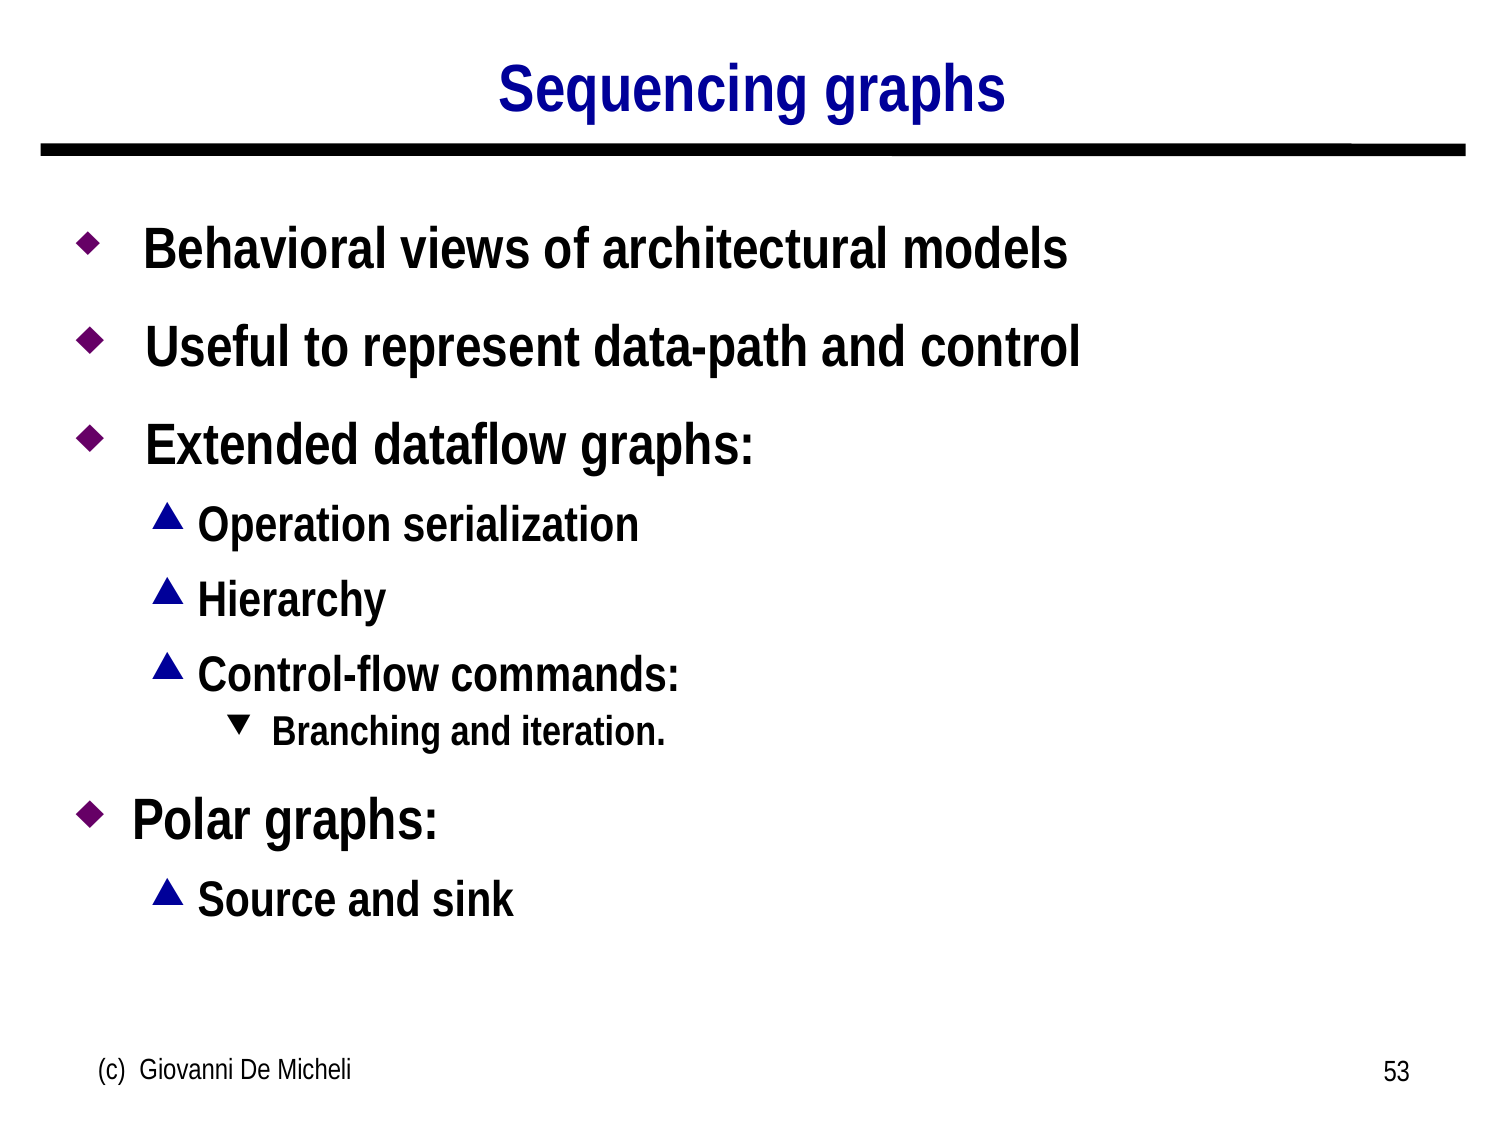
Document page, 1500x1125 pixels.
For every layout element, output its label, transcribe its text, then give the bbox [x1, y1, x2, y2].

title Sequencing graphs [39, 33, 1467, 146]
slide_number 53 [1074, 1044, 1425, 1123]
footer (c) Giovanni De Micheli [0, 1042, 463, 1121]
list Behavioral views of architectural models Useful to represent data-path and control Extended dataflow graphs: Operation serialization Hierarchy Control-flow commands: Branching and iteration. Polar graphs: Source and sink [60, 192, 1381, 1067]
